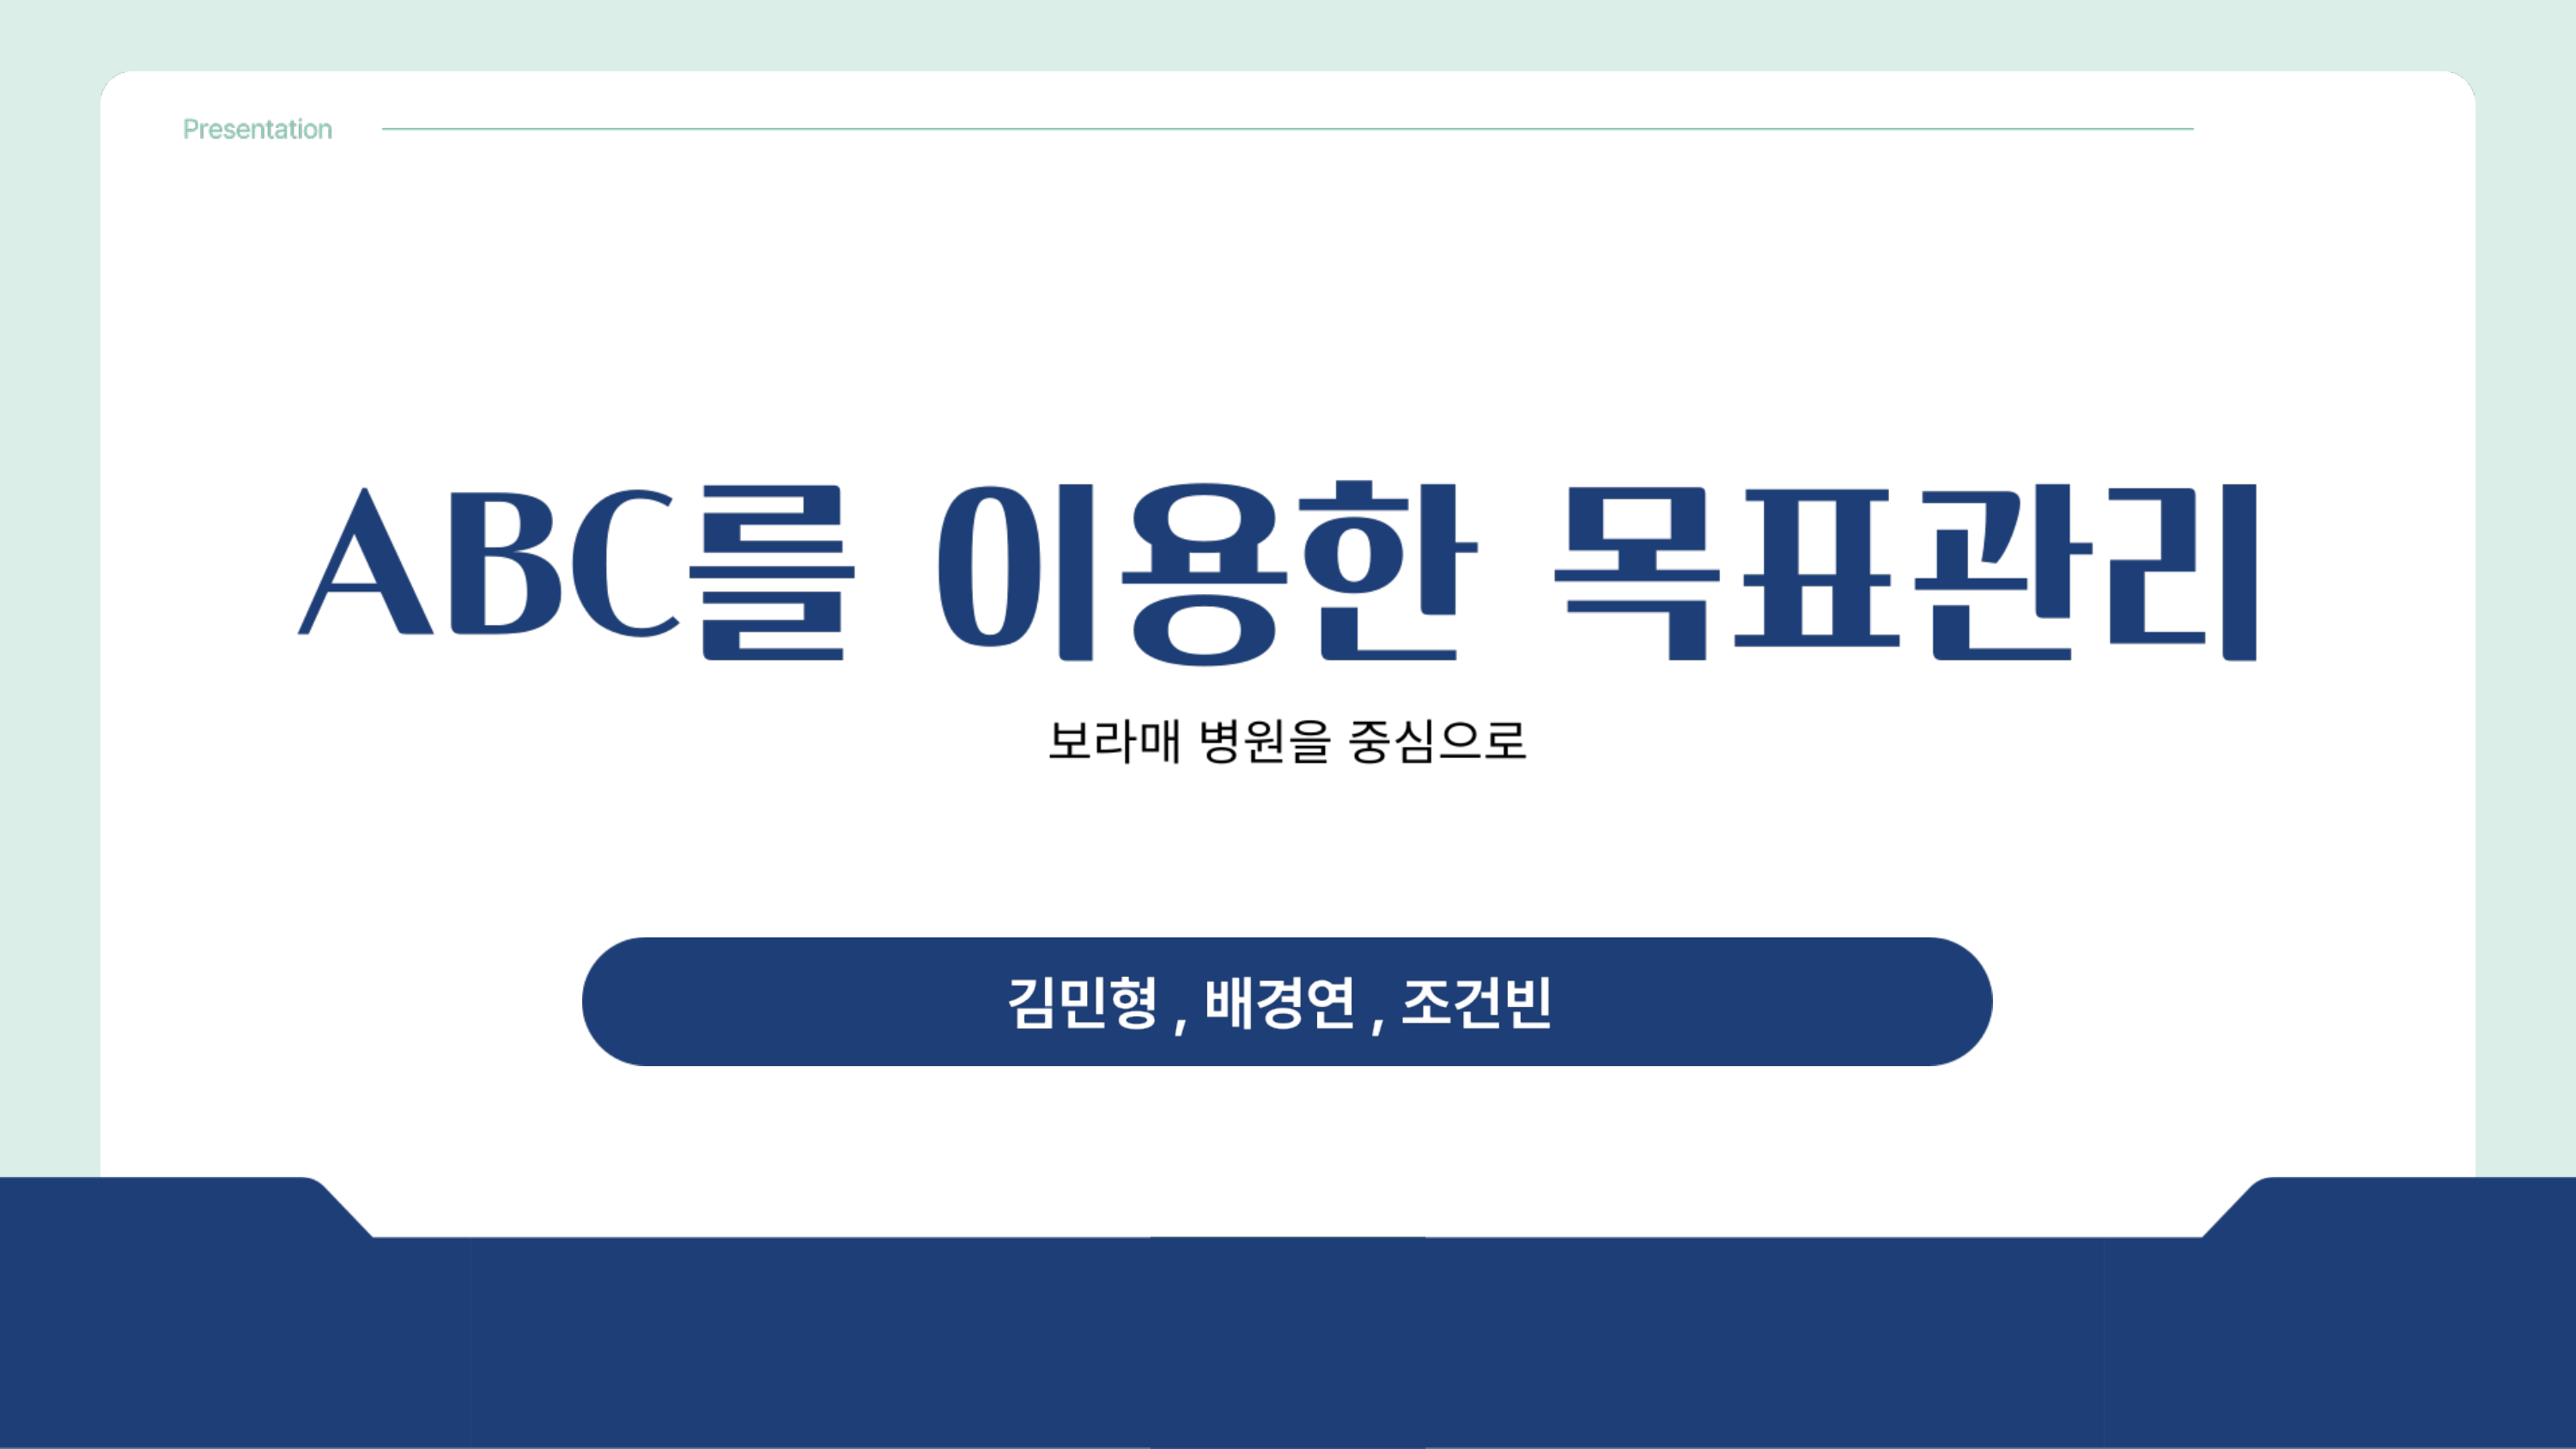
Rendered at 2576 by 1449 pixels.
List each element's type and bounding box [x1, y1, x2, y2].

picture [175, 102, 357, 210]
text_box [1151, 1177, 2576, 1449]
text_box [381, 128, 2194, 131]
picture [301, 939, 1966, 1099]
text_box [0, 1177, 1151, 1449]
text_box [100, 71, 2476, 1176]
text_box [582, 937, 1993, 1066]
picture [207, 338, 2474, 895]
